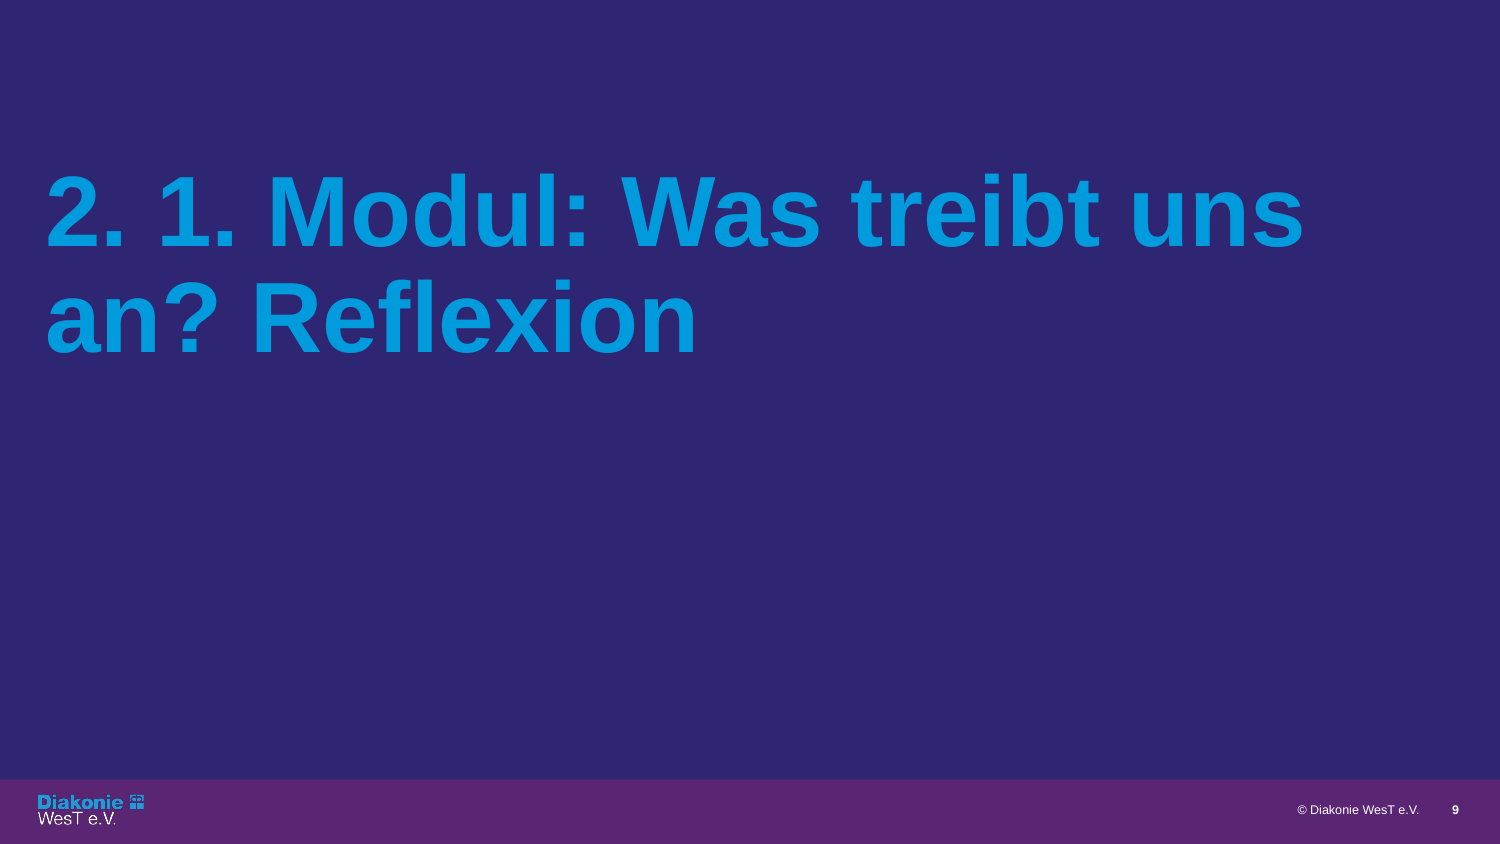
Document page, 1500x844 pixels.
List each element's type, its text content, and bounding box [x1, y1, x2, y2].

picture [34, 793, 147, 826]
slide_number 9 [1410, 794, 1474, 825]
footer © Diakonie WesT e.V. [934, 794, 1410, 825]
title 2. 1. Modul: Was treibt uns an? Reflexion [30, 152, 1458, 496]
